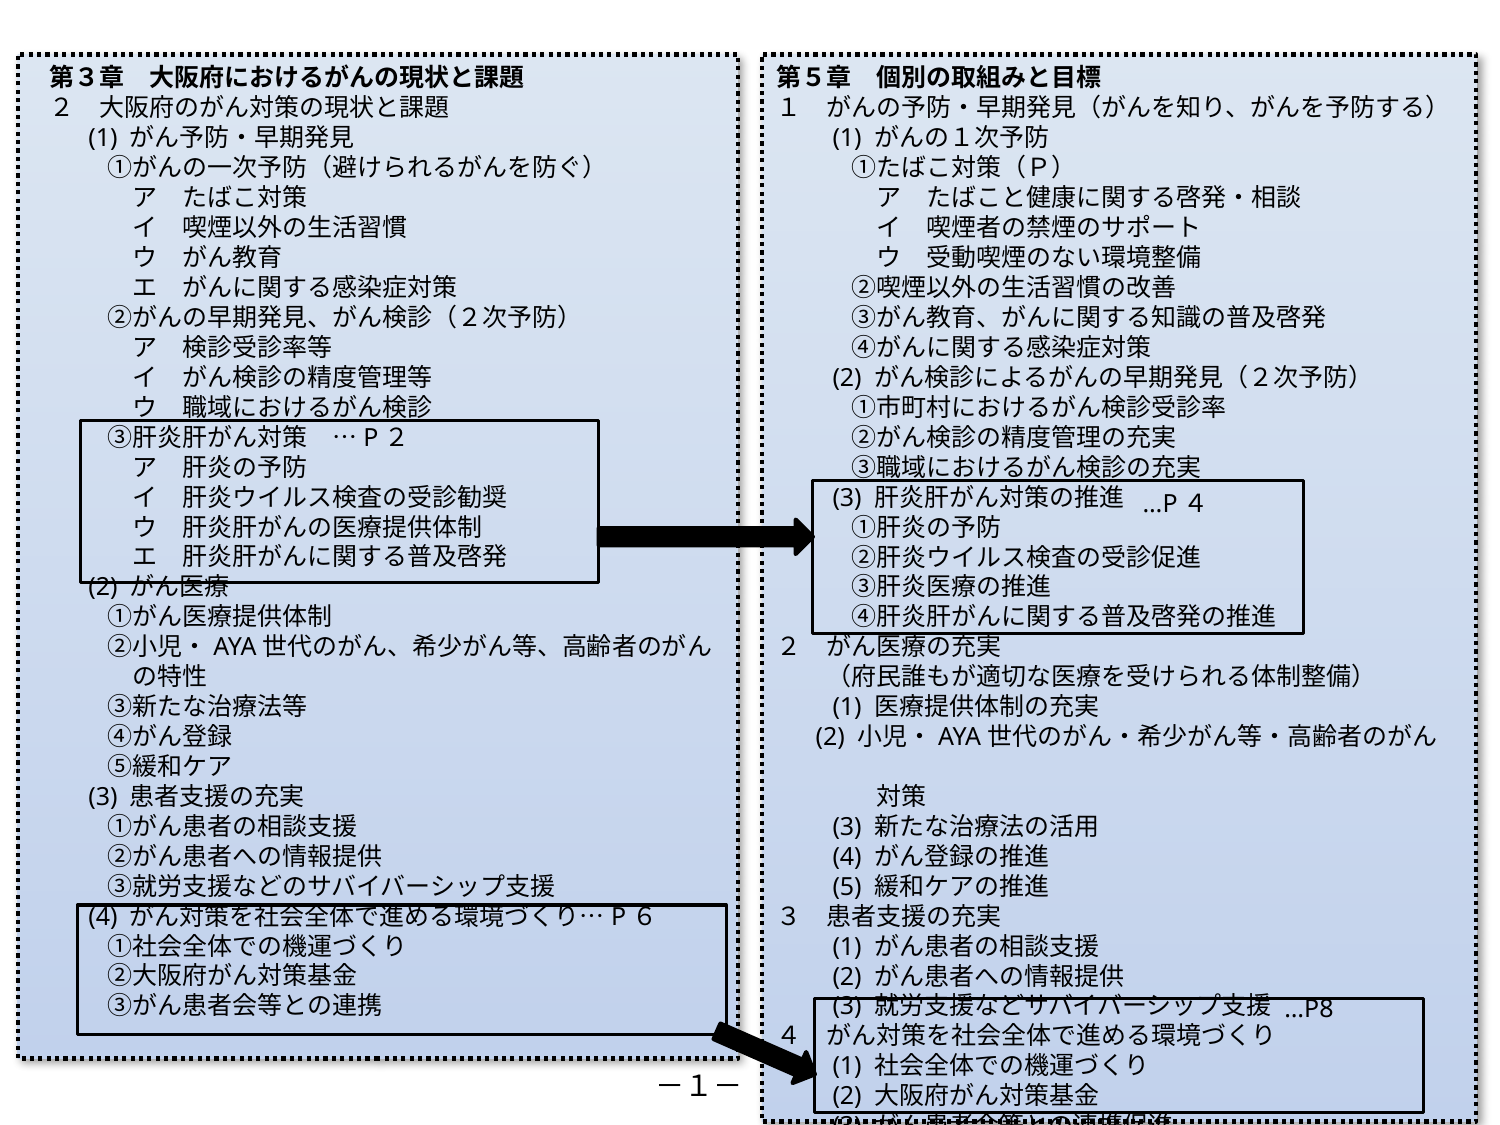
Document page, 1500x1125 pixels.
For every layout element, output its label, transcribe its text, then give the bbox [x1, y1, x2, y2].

text_box …P8 [1269, 984, 1447, 1030]
text_box [75, 903, 728, 1037]
text_box 第５章 個別の取組みと目標 １ がんの予防・早期発見（がんを知り、がんを予防する） (1) がんの１次予防 ①たばこ対策（Ｐ） ア たばこと健康に関する啓発・相談 イ 喫煙者の禁煙のサポート ウ 受動喫煙のない環境整備 ②喫煙以外の生活習慣の改善 ③がん教育、がんに関する知識の普及啓発 ④がんに関する感染症対策 (2) がん検診によるがんの早期発見（２次予防） ①市町村におけるがん検診受診率 ②がん検診の精度管理の充実 ③職域におけるがん検診の充実 (3) 肝炎肝がん対策の推進 ①肝炎の予防 ②肝炎ウイルス検査の受診促進 ③肝炎医療の推進 ④肝炎肝がんに関する普及啓発の推進 ２ がん医療の充実 （府民誰もが適切な医療を受けられる体制整備） (1) 医療提供体制の充実 (2) 小児・AYA世代のがん・希少がん等・高齢者のがん 対策 (3) 新たな治療法の活用 (4) がん登録の推進 (5) 緩和ケアの推進 ３ 患者支援の充実 (1) がん患者の相談支援 (2) がん患者への情報提供 (3) 就労支援などサバイバーシップ支援 ４ がん対策を社会全体で進める環境づくり (1) 社会全体での機運づくり (2) 大阪府がん対策基金 (3) がん患者会等との連携促進 [760, 52, 1478, 1124]
text_box 第３章 大阪府におけるがんの現状と課題 ２ 大阪府のがん対策の現状と課題 (1) がん予防・早期発見 ①がんの一次予防（避けられるがんを防ぐ） ア たばこ対策 イ 喫煙以外の生活習慣 ウ がん教育 エ がんに関する感染症対策 ②がんの早期発見、がん検診（２次予防） ア 検診受診率等 イ がん検診の精度管理等 ウ 職域におけるがん検診 ③肝炎肝がん対策 …P２ ア 肝炎の予防 イ 肝炎ウイルス検査の受診勧奨 ウ 肝炎肝がんの医療提供体制 エ 肝炎肝がんに関する普及啓発 (2) がん医療 ①がん医療提供体制 ②小児・AYA世代のがん、希少がん等、高齢者のがん の特性 ③新たな治療法等 ④がん登録 ⑤緩和ケア (3) 患者支援の充実 ①がん患者の相談支援 ②がん患者への情報提供 ③就労支援などのサバイバーシップ支援 (4) がん対策を社会全体で進める環境づくり…P６ ①社会全体での機運づくり ②大阪府がん対策基金 ③がん患者会等との連携 [16, 52, 740, 1061]
text_box [79, 419, 601, 584]
text_box －１－ [640, 1059, 780, 1110]
text_box [711, 1021, 817, 1085]
text_box [811, 478, 1305, 635]
text_box …P４ [1127, 480, 1306, 525]
text_box [601, 517, 811, 556]
text_box [813, 996, 1425, 1115]
